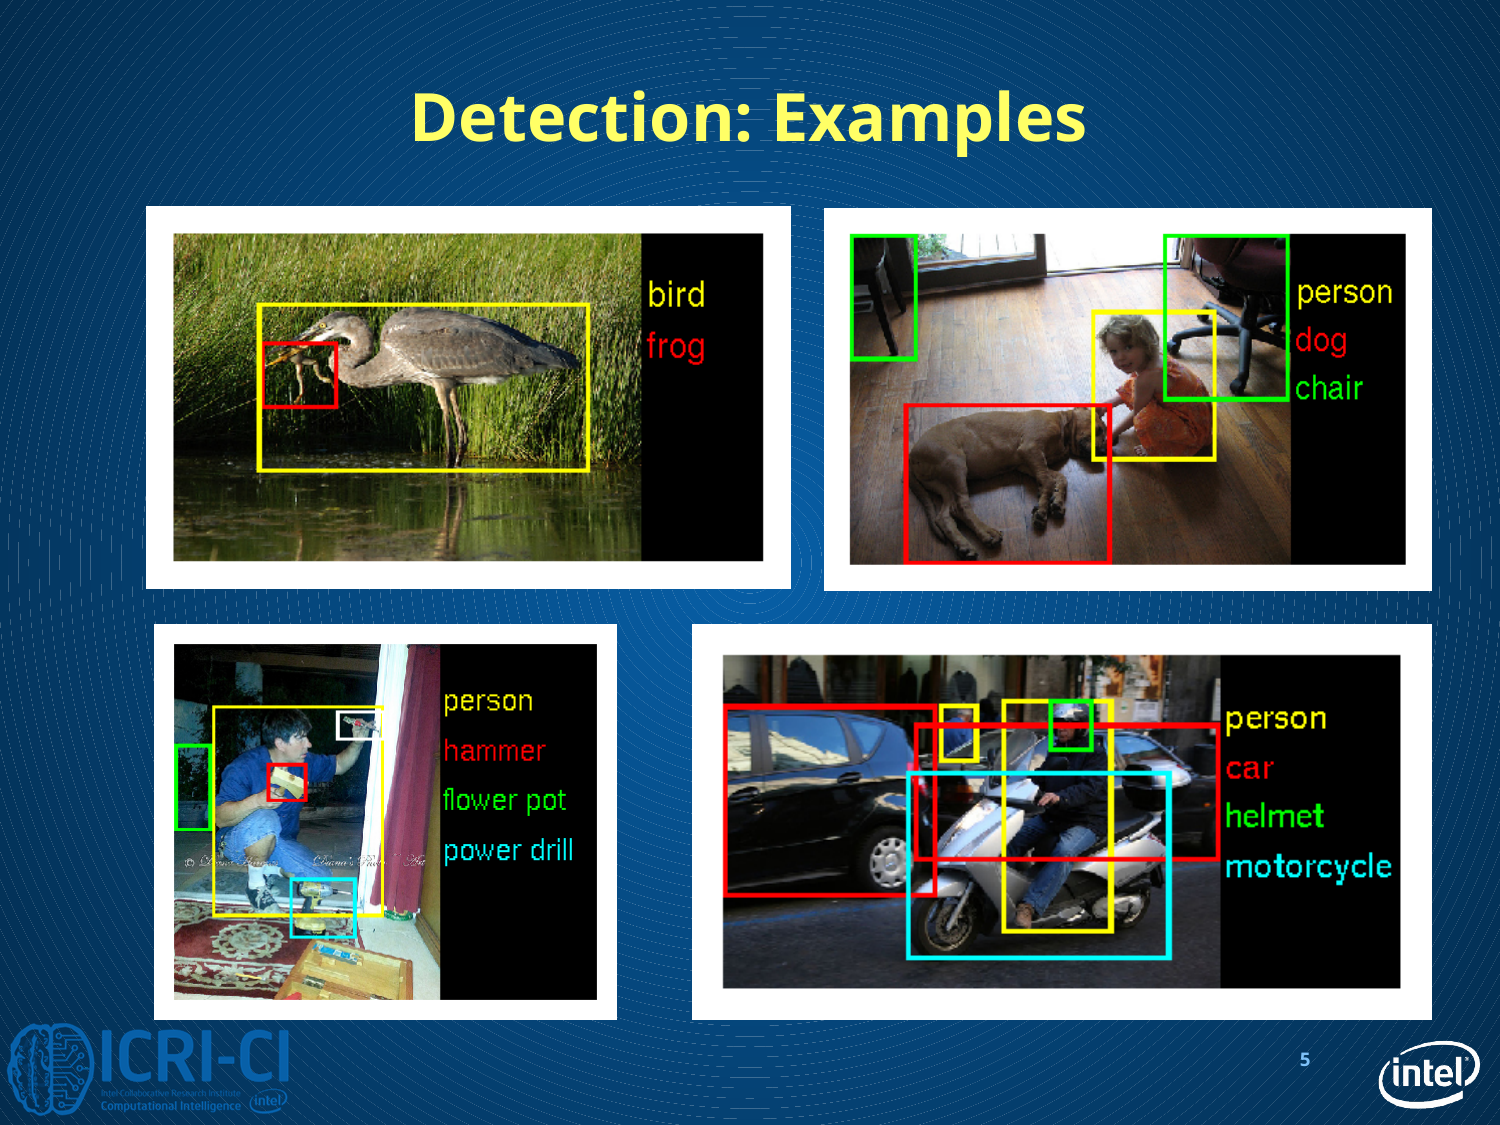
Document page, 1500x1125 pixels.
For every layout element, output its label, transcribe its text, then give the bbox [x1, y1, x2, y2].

picture [146, 205, 791, 590]
picture [824, 207, 1432, 592]
picture [691, 624, 1432, 1020]
title Detection: Examples [57, 25, 1440, 214]
picture [1374, 1036, 1484, 1113]
picture [0, 624, 617, 1122]
